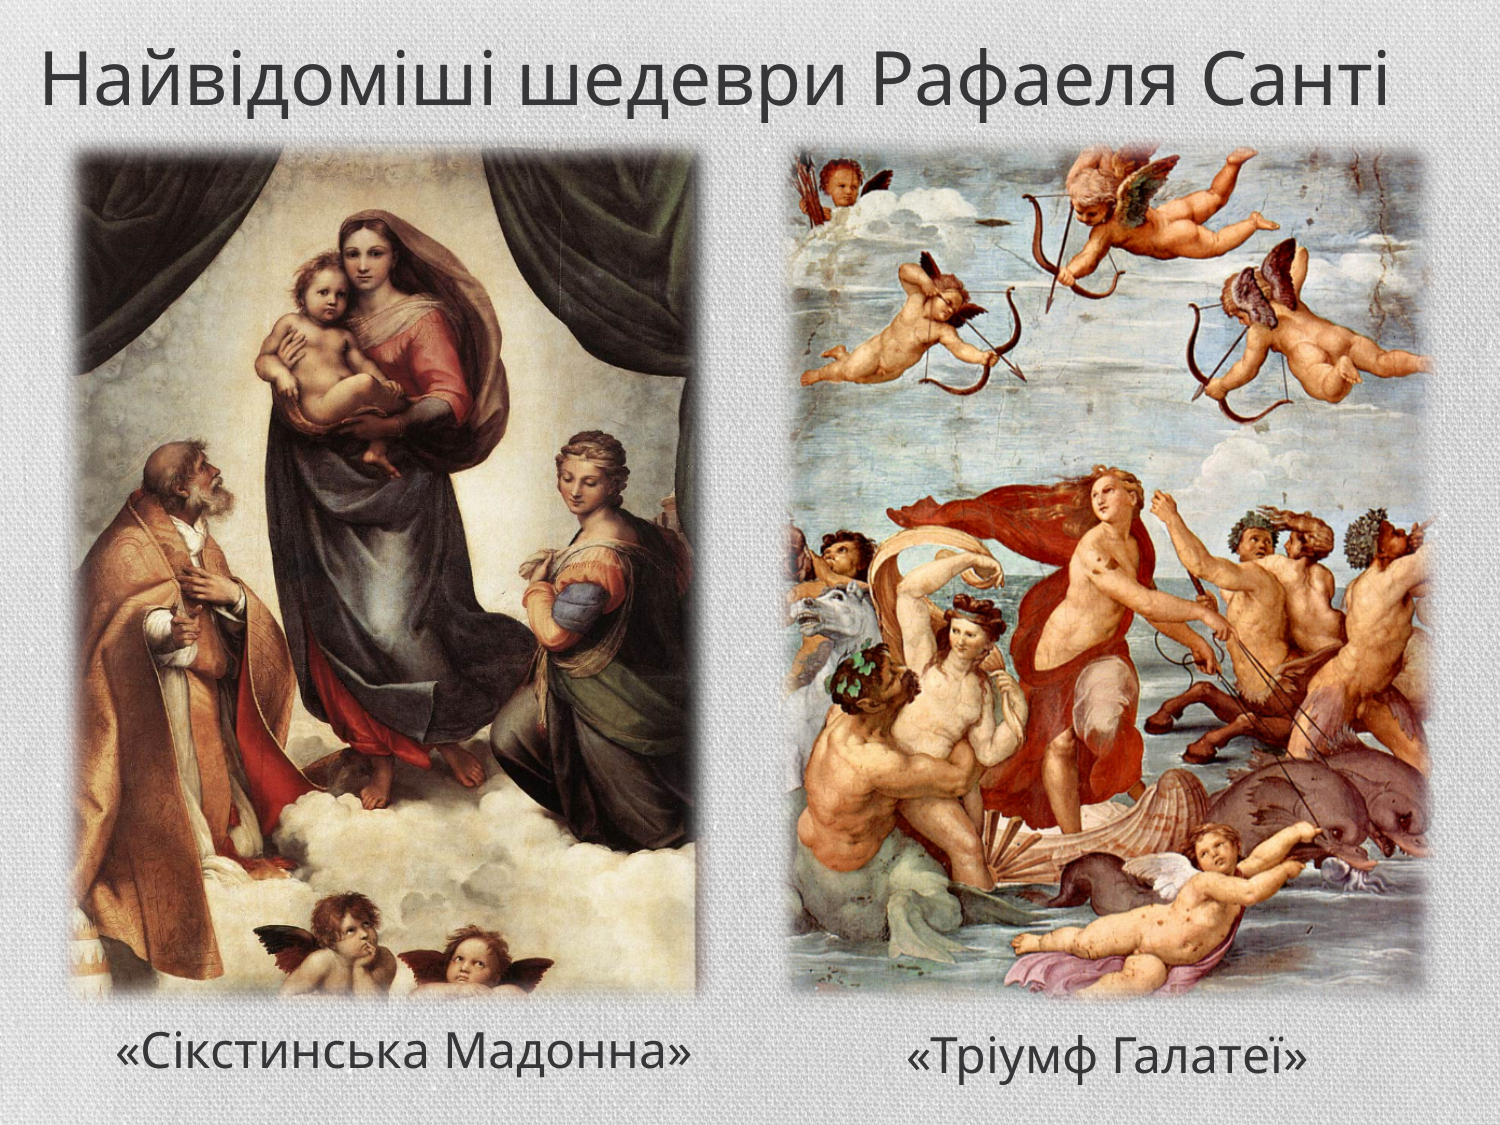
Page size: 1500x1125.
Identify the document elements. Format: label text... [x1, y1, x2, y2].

picture [58, 133, 716, 1012]
text_box «Сікстинська Мадонна» [100, 1020, 708, 1086]
text_box «Тріумф Галатеї» [891, 1020, 1324, 1092]
picture [773, 133, 1443, 1012]
text_box Найвідоміші шедеври Рафаеля Санті [23, 23, 1408, 128]
